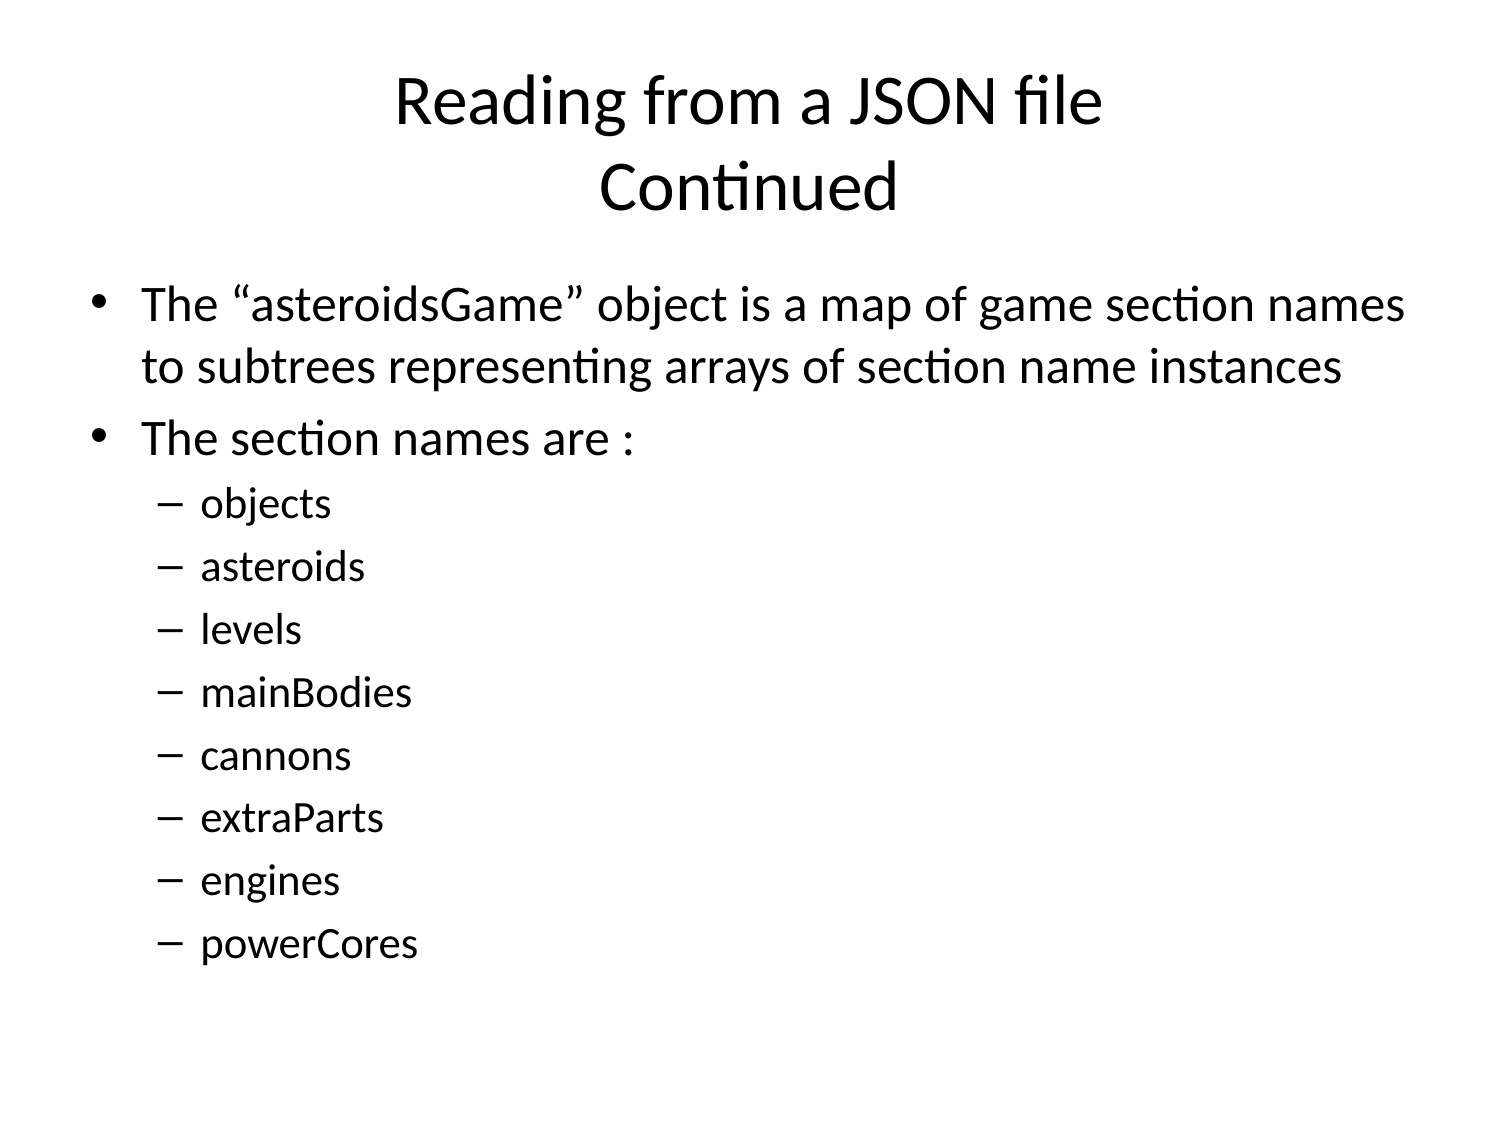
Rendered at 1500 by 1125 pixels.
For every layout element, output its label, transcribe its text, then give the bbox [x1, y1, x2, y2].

list The “asteroidsGame” object is a map of game section names to subtrees representing arrays of section name instances The section names are : objects asteroids levels mainBodies cannons extraParts engines powerCores [75, 262, 1425, 1005]
title Reading from a JSON file Continued [75, 45, 1425, 233]
